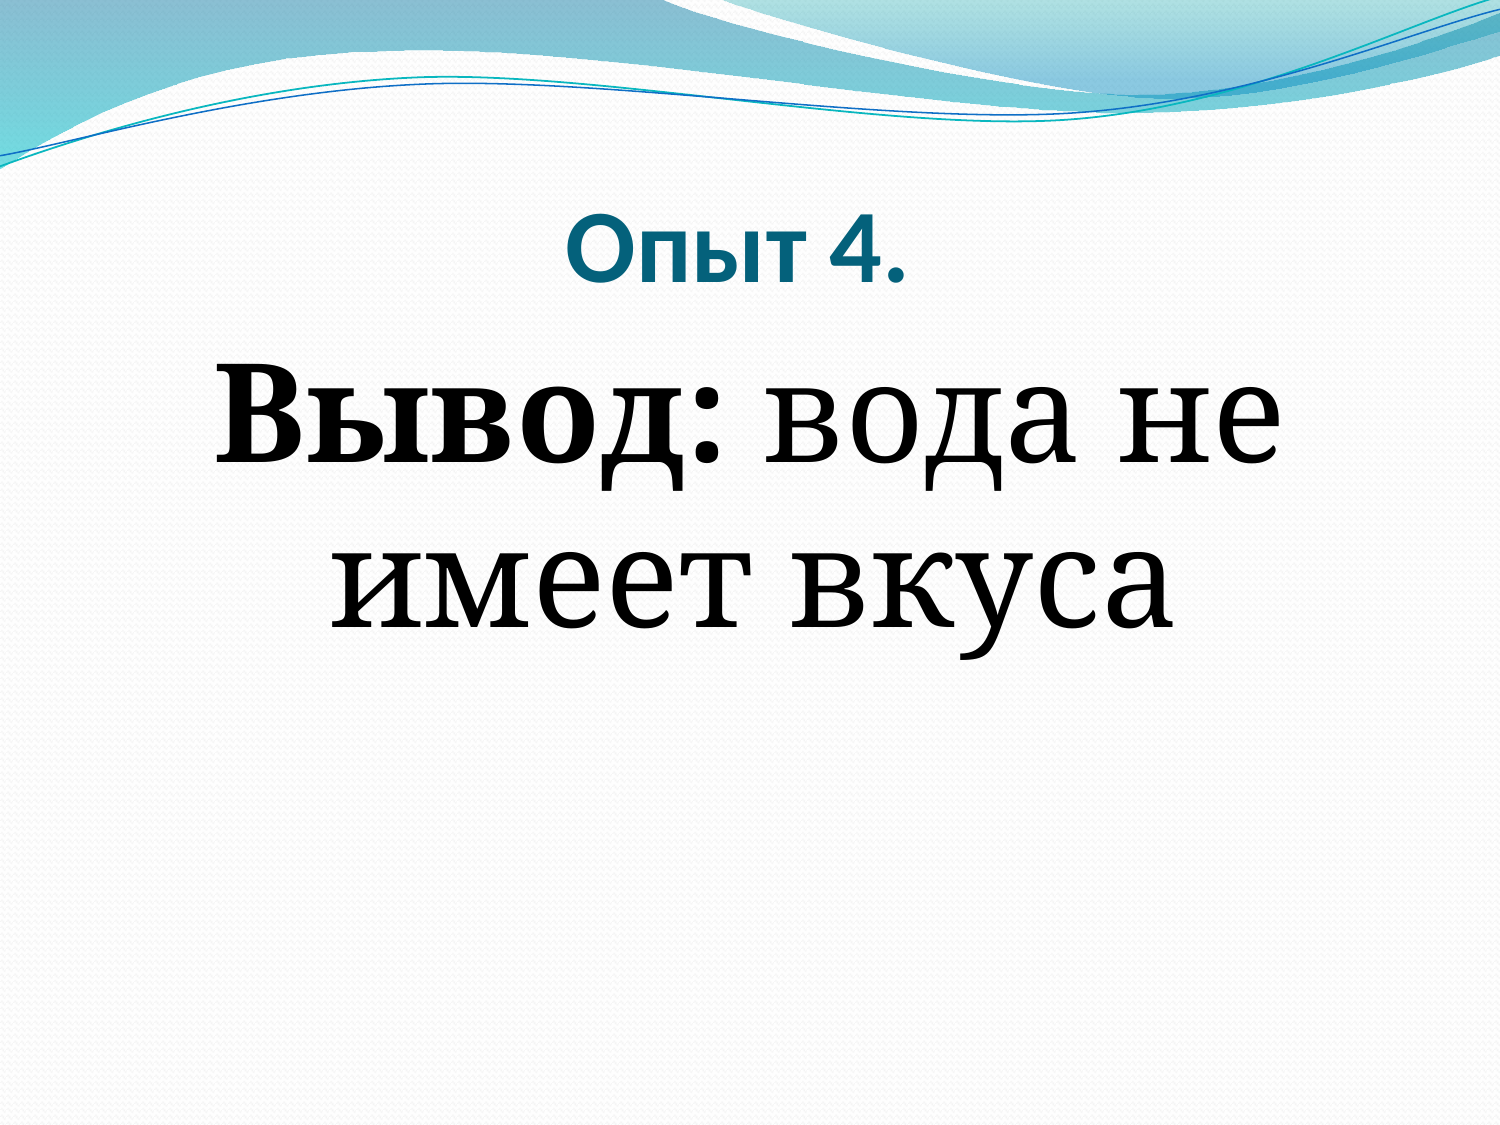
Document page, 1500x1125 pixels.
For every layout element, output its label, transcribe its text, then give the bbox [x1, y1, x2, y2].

title Опыт 4. [75, 115, 1425, 303]
list Вывод: вода не имеет вкуса [75, 317, 1425, 1038]
